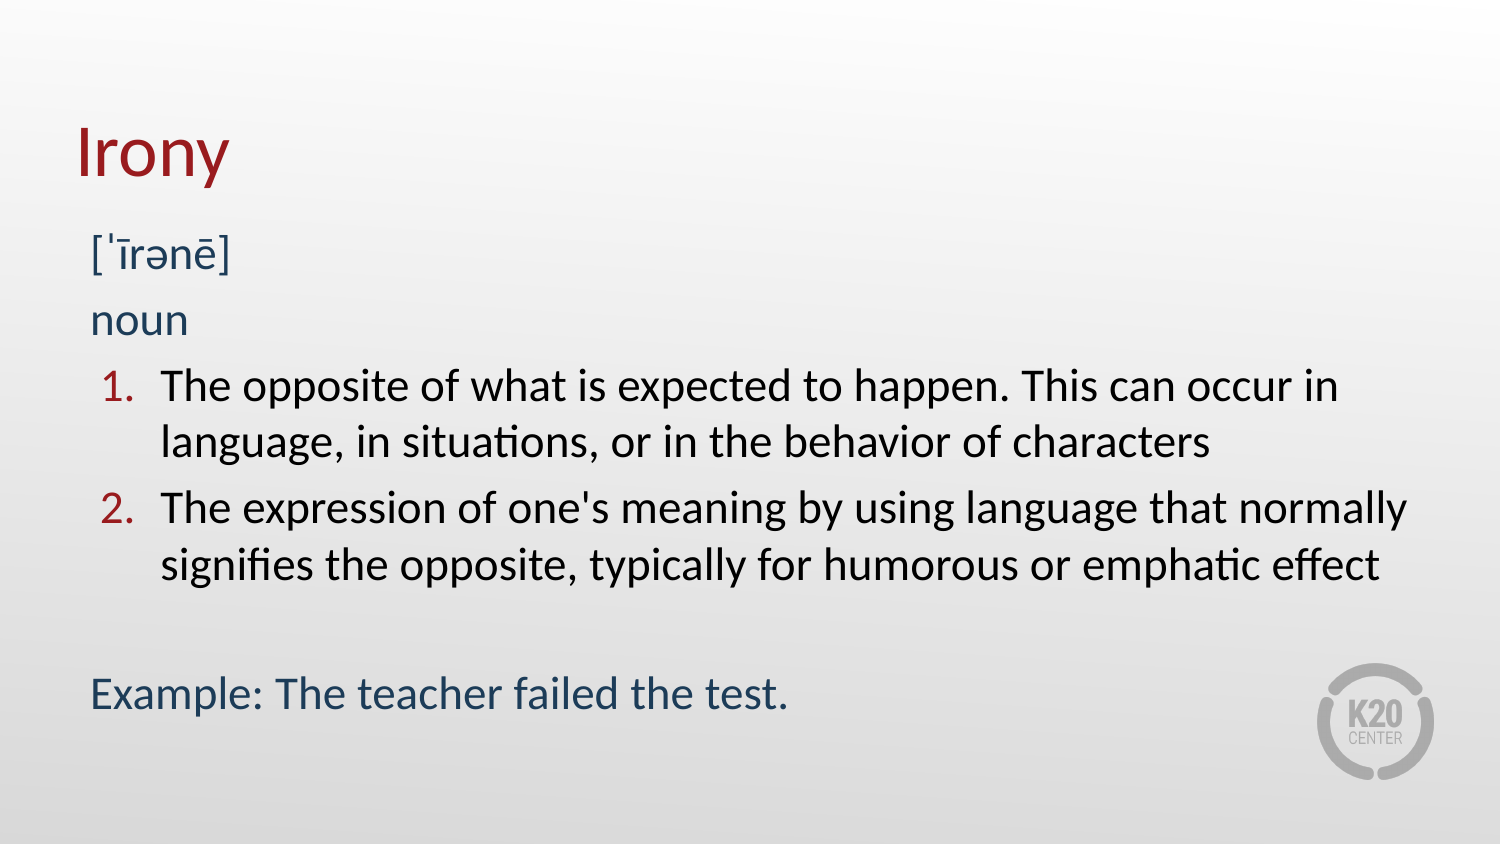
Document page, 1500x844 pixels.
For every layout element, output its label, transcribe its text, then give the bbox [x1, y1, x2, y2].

list [ˈīrənē] noun The opposite of what is expected to happen. This can occur in language, in situations, or in the behavior of characters The expression of one's meaning by using language that normally signifies the opposite, typically for humorous or emphatic effect Example: The teacher failed the test. [75, 214, 1425, 779]
picture [1300, 646, 1451, 797]
title Irony [75, 50, 1425, 191]
